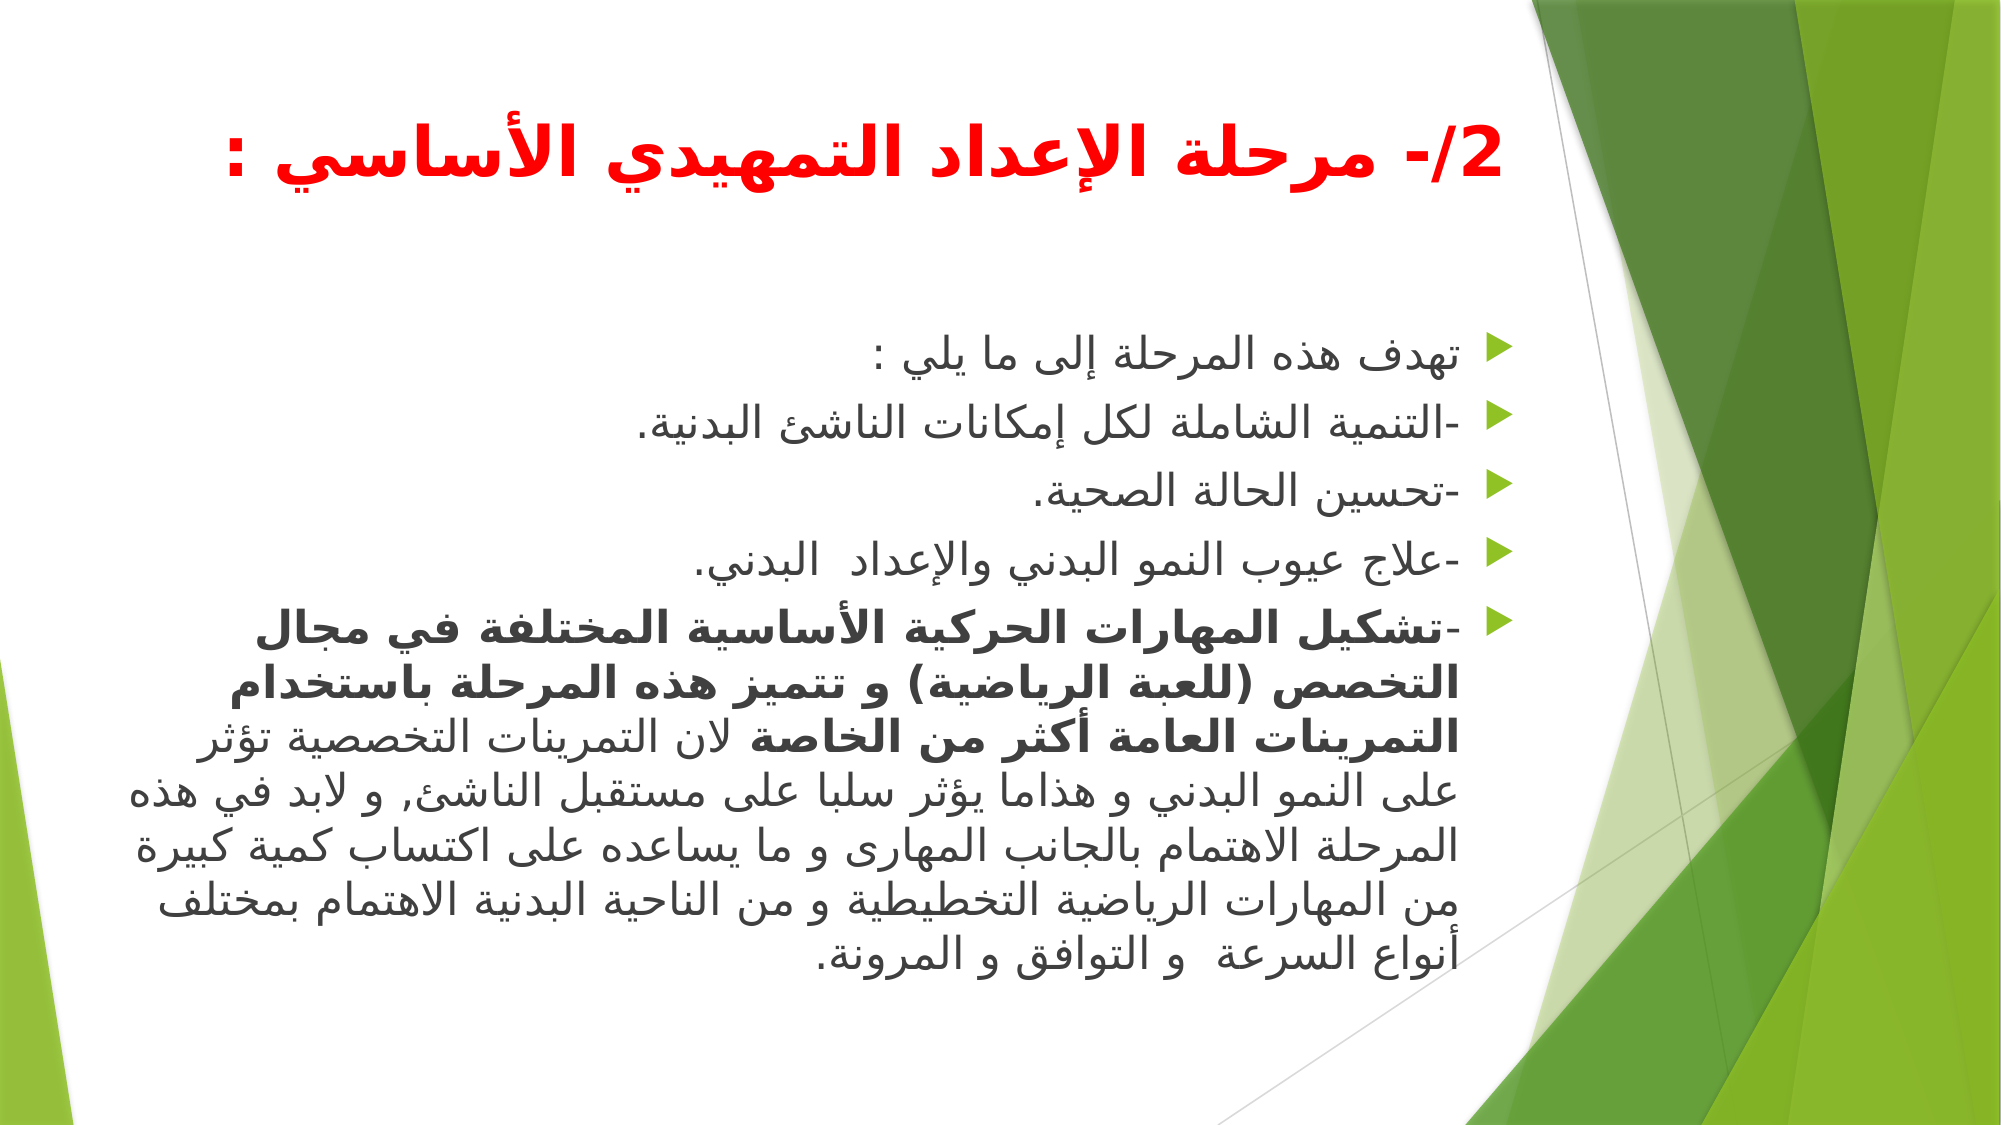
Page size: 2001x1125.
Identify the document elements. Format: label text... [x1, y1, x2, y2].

title 2/- مرحلة الإعداد التمهيدي الأساسي : [111, 99, 1522, 316]
list تهدف هذه المرحلة إلى ما يلي : -التنمية الشاملة لكل إمكانات الناشئ البدنية. -تحسين الحالة الصحية. -علاج عيوب النمو البدني والإعداد البدني. -تشكيل المهارات الحركية الأساسية المختلفة في مجال التخصص (للعبة الرياضية) و تتميز هذه المرحلة باستخدام التمرينات العامة أكثر من الخاصة لان التمرينات التخصصية تؤثر على النمو البدني و هذاما يؤثر سلبا على مستقبل الناشئ, و لابد في هذه المرحلة الاهتمام بالجانب المهارى و ما يساعده على اكتساب كمية كبيرة من المهارات الرياضية التخطيطية و من الناحية البدنية الاهتمام بمختلف أنواع السرعة و التوافق و المرونة. [111, 316, 1522, 991]
